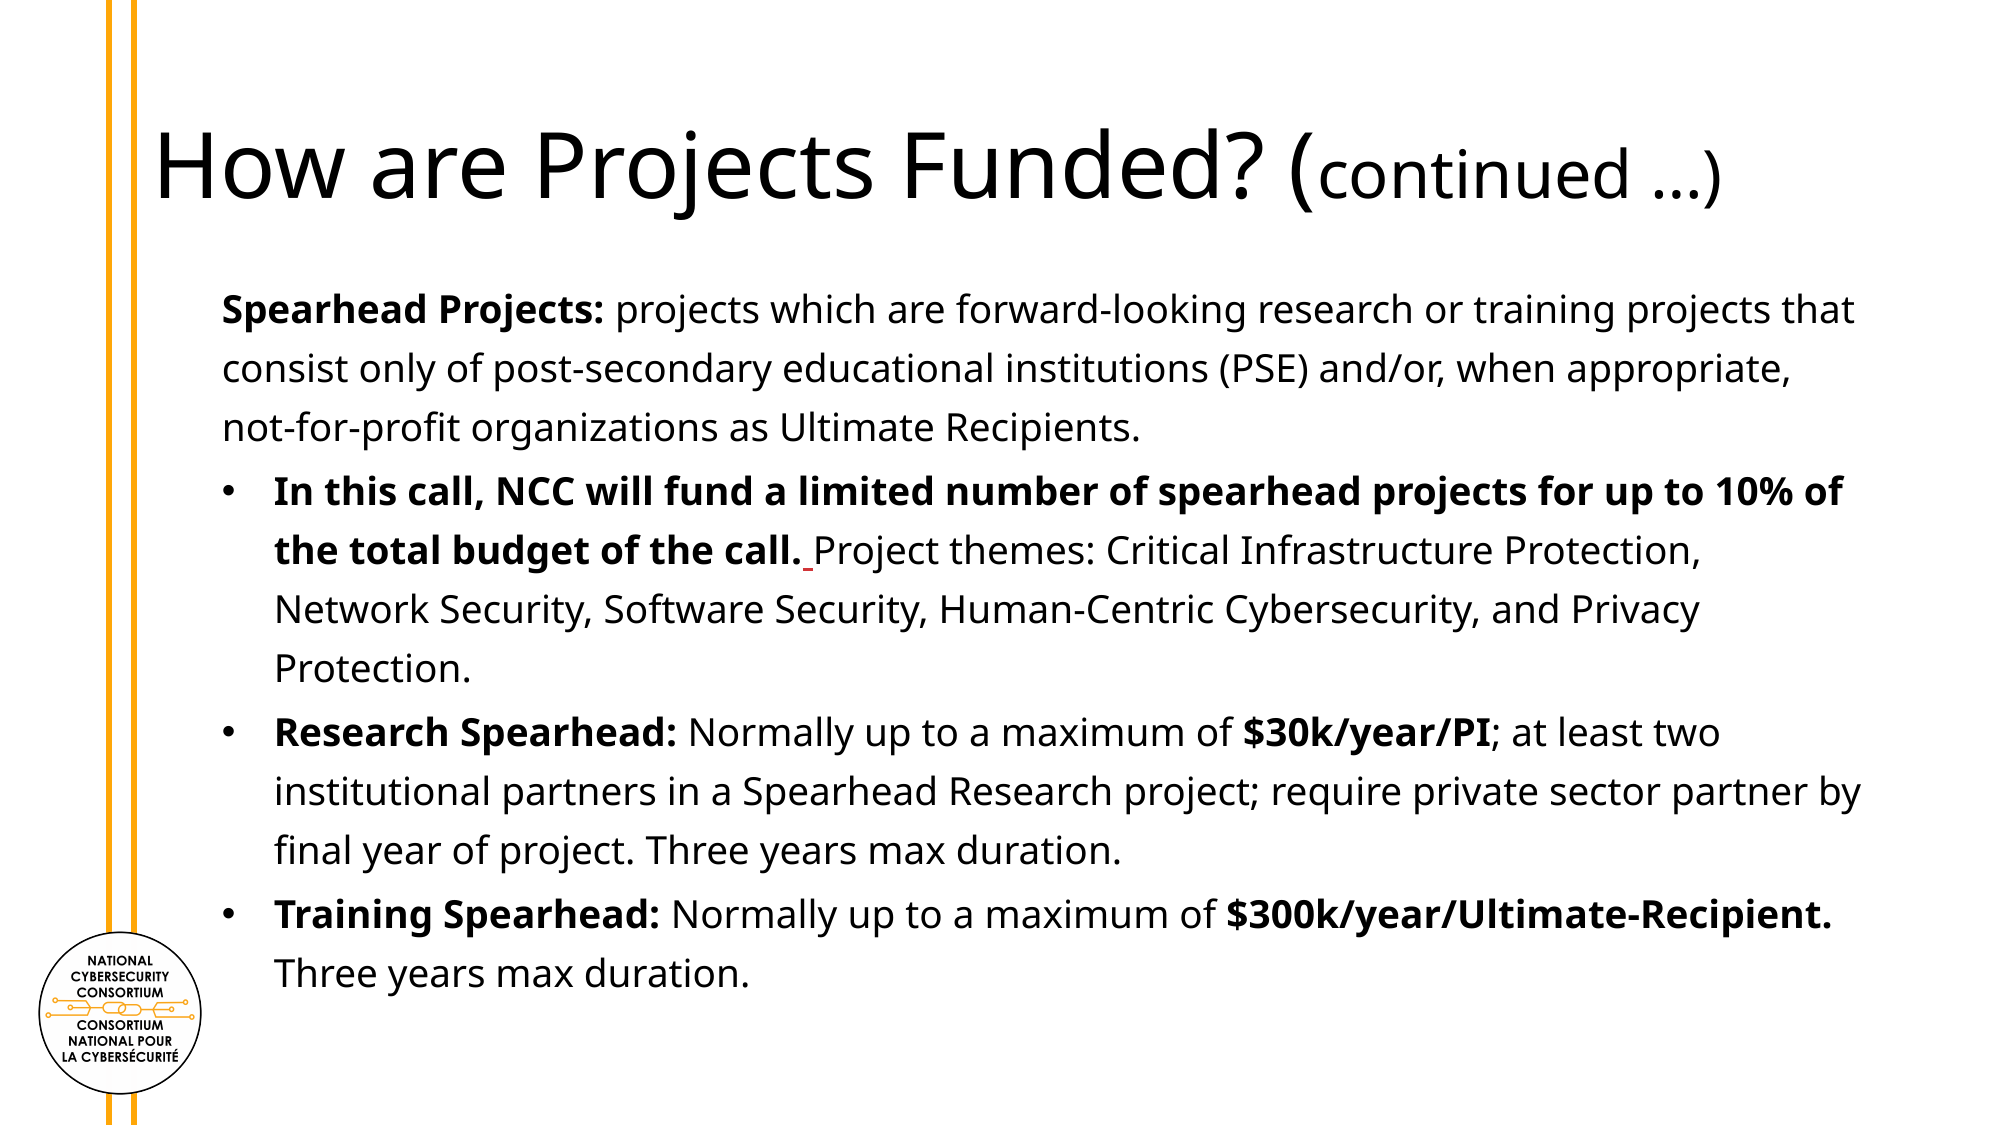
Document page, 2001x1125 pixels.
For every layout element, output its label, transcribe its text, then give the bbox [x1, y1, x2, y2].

title How are Projects Funded? (continued …) [137, 59, 1863, 278]
picture [27, 920, 213, 1106]
list Spearhead Projects: projects which are forward-looking research or training projects that consist only of post-secondary educational institutions (PSE) and/or, when appropriate, not-for-profit organizations as Ultimate Recipients. In this call, NCC will fund a limited number of spearhead projects for up to 10% of the total budget of the call. Project themes: Critical Infrastructure Protection, Network Security, Software Security, Human-Centric Cybersecurity, and Privacy Protection. Research Spearhead: Normally up to a maximum of $30k/year/PI; at least two institutional partners in a Spearhead Research project; require private sector partner by final year of project. Three years max duration. Training Spearhead: Normally up to a maximum of $300k/year/Ultimate-Recipient. Three years max duration. [120, 265, 1880, 1017]
